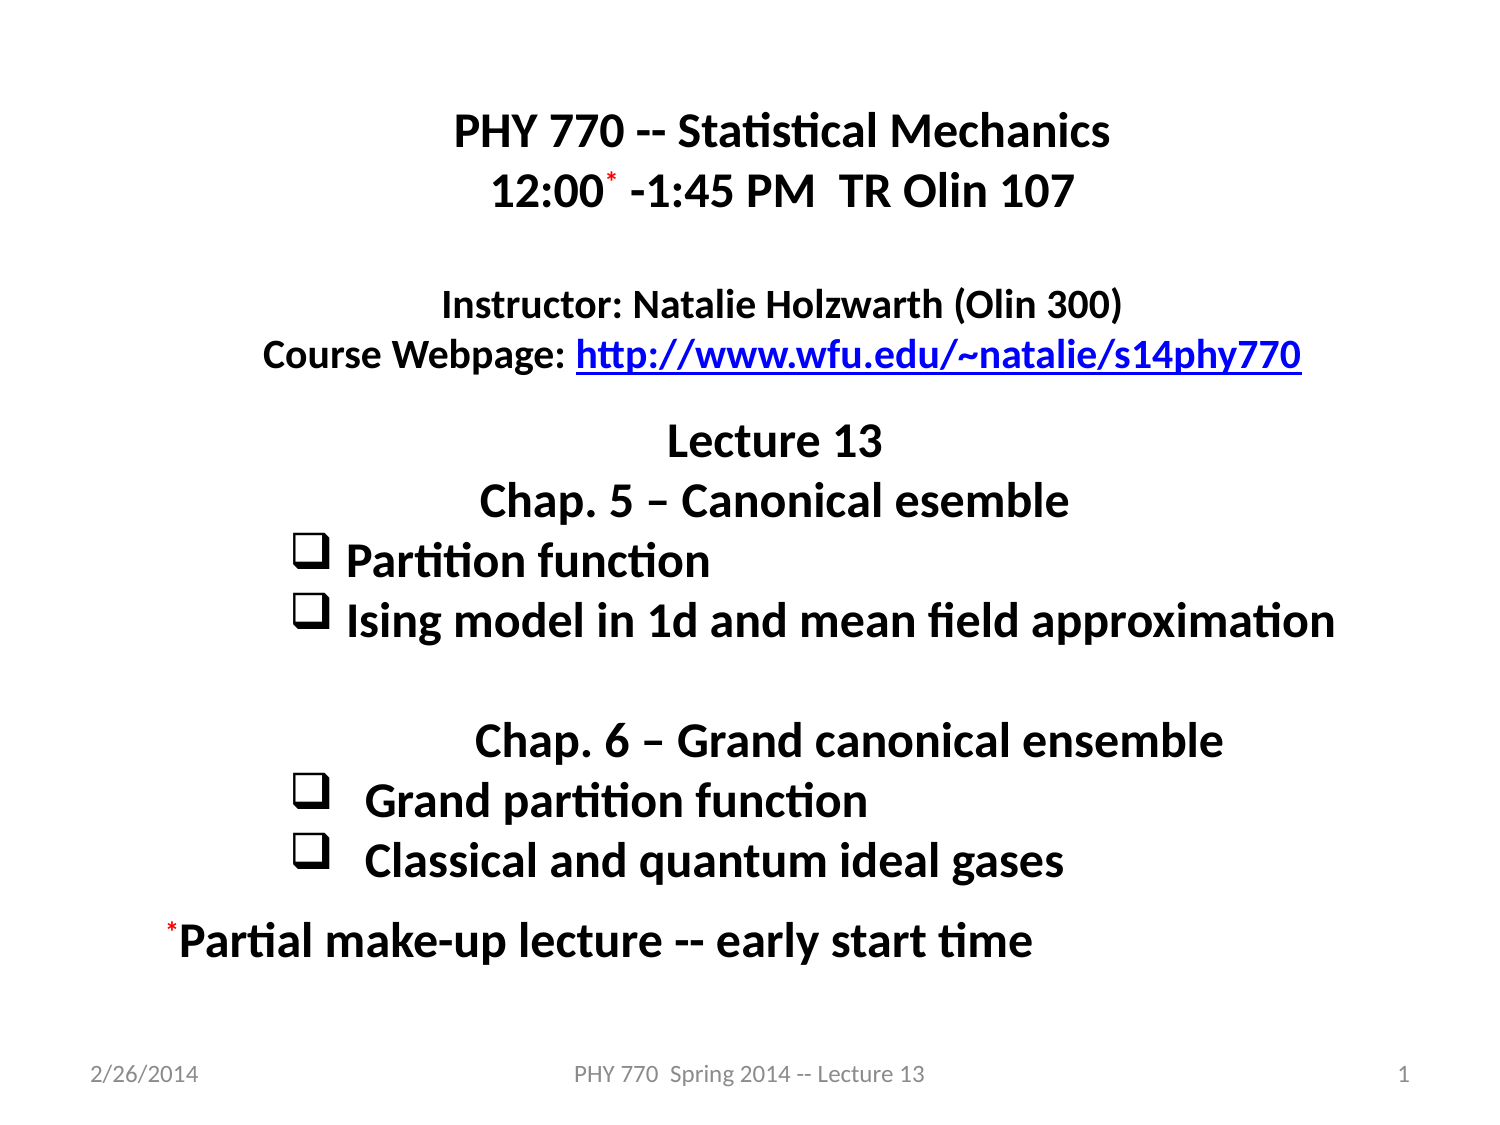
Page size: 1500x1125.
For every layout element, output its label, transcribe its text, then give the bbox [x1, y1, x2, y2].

text_box PHY 770 -- Statistical Mechanics 12:00* -1:45 PM TR Olin 107 Instructor: Natalie Holzwarth (Olin 300) Course Webpage: http://www.wfu.edu/~natalie/s14phy770 [188, 89, 1377, 385]
text_box Lecture 13 Chap. 5 – Canonical esemble Partition function Ising model in 1d and mean field approximation Chap. 6 – Grand canonical ensemble Grand partition function Classical and quantum ideal gases [125, 399, 1425, 955]
slide_number 1 [1074, 1042, 1425, 1103]
text_box *Partial make-up lecture -- early start time [149, 899, 1350, 975]
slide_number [75, 1042, 425, 1103]
footer PHY 770 Spring 2014 -- Lecture 13 [512, 1042, 988, 1103]
